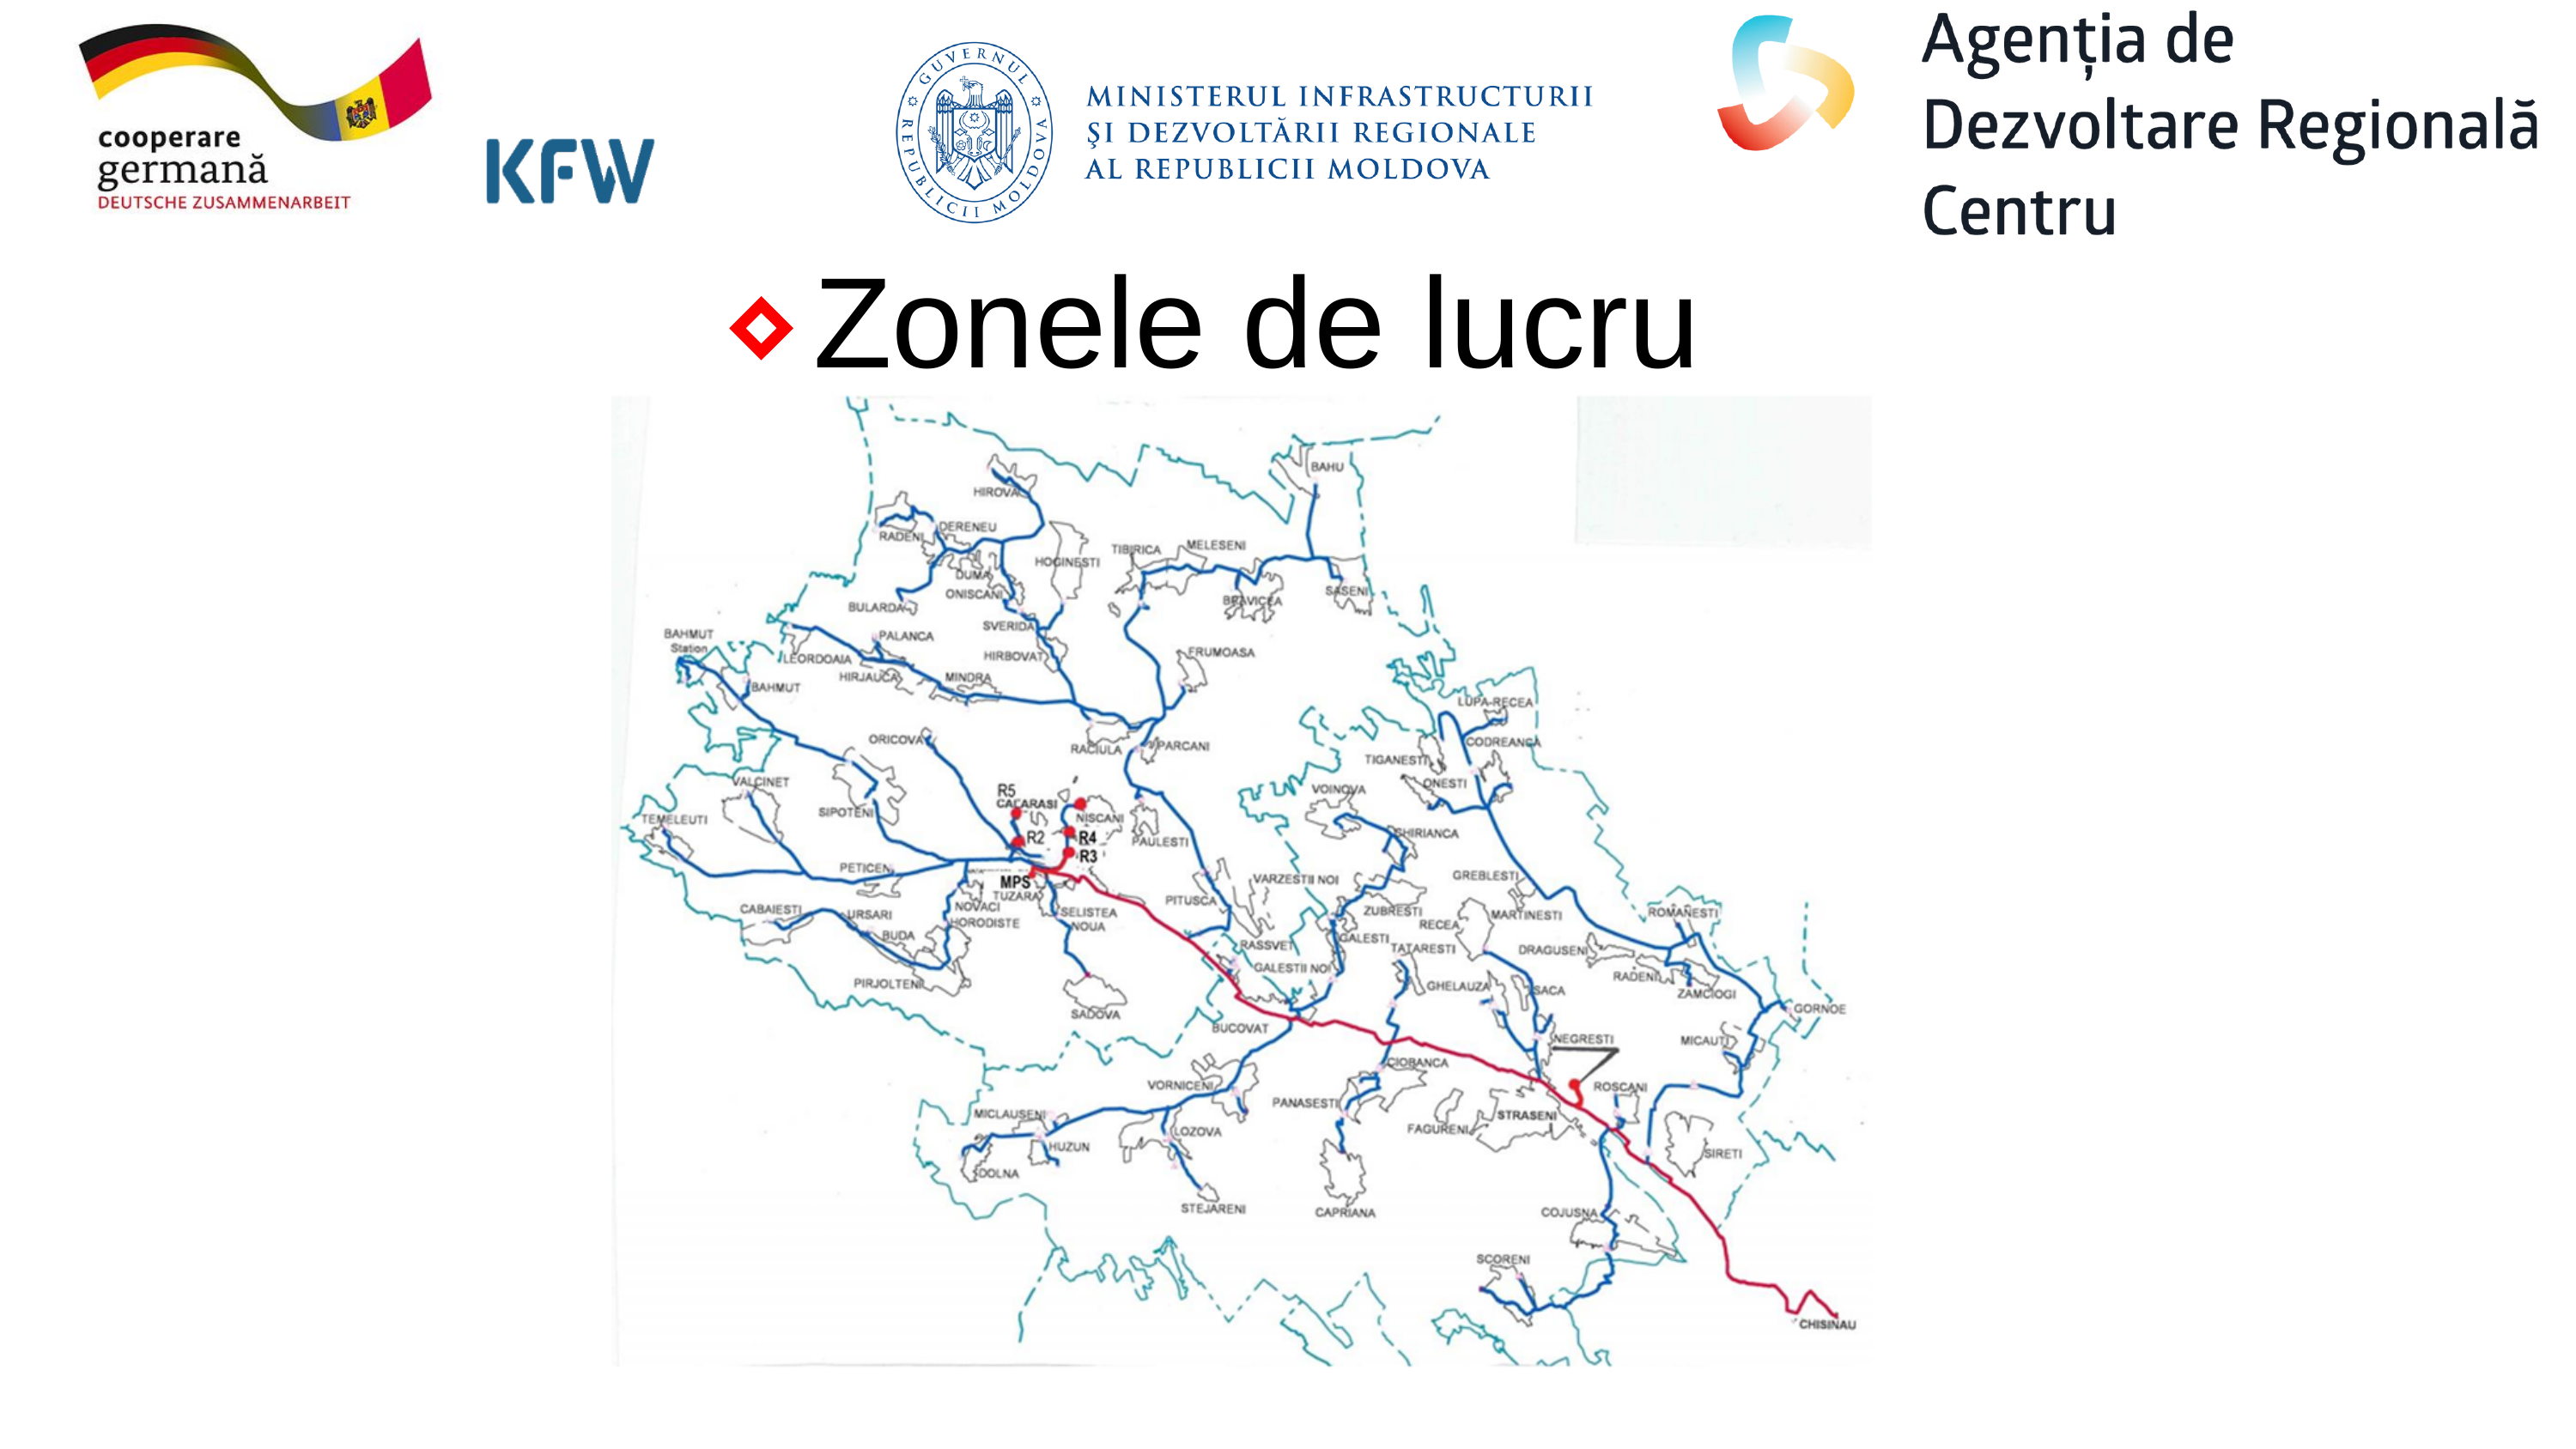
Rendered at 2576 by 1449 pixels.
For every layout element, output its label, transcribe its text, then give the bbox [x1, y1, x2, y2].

text_box [521, 0, 2576, 264]
title Zonele de lucru [162, 264, 2353, 371]
text_box [864, 10, 1651, 254]
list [611, 374, 1890, 1374]
text_box [1716, 10, 2537, 235]
picture [0, 0, 655, 263]
text_box [729, 296, 793, 361]
